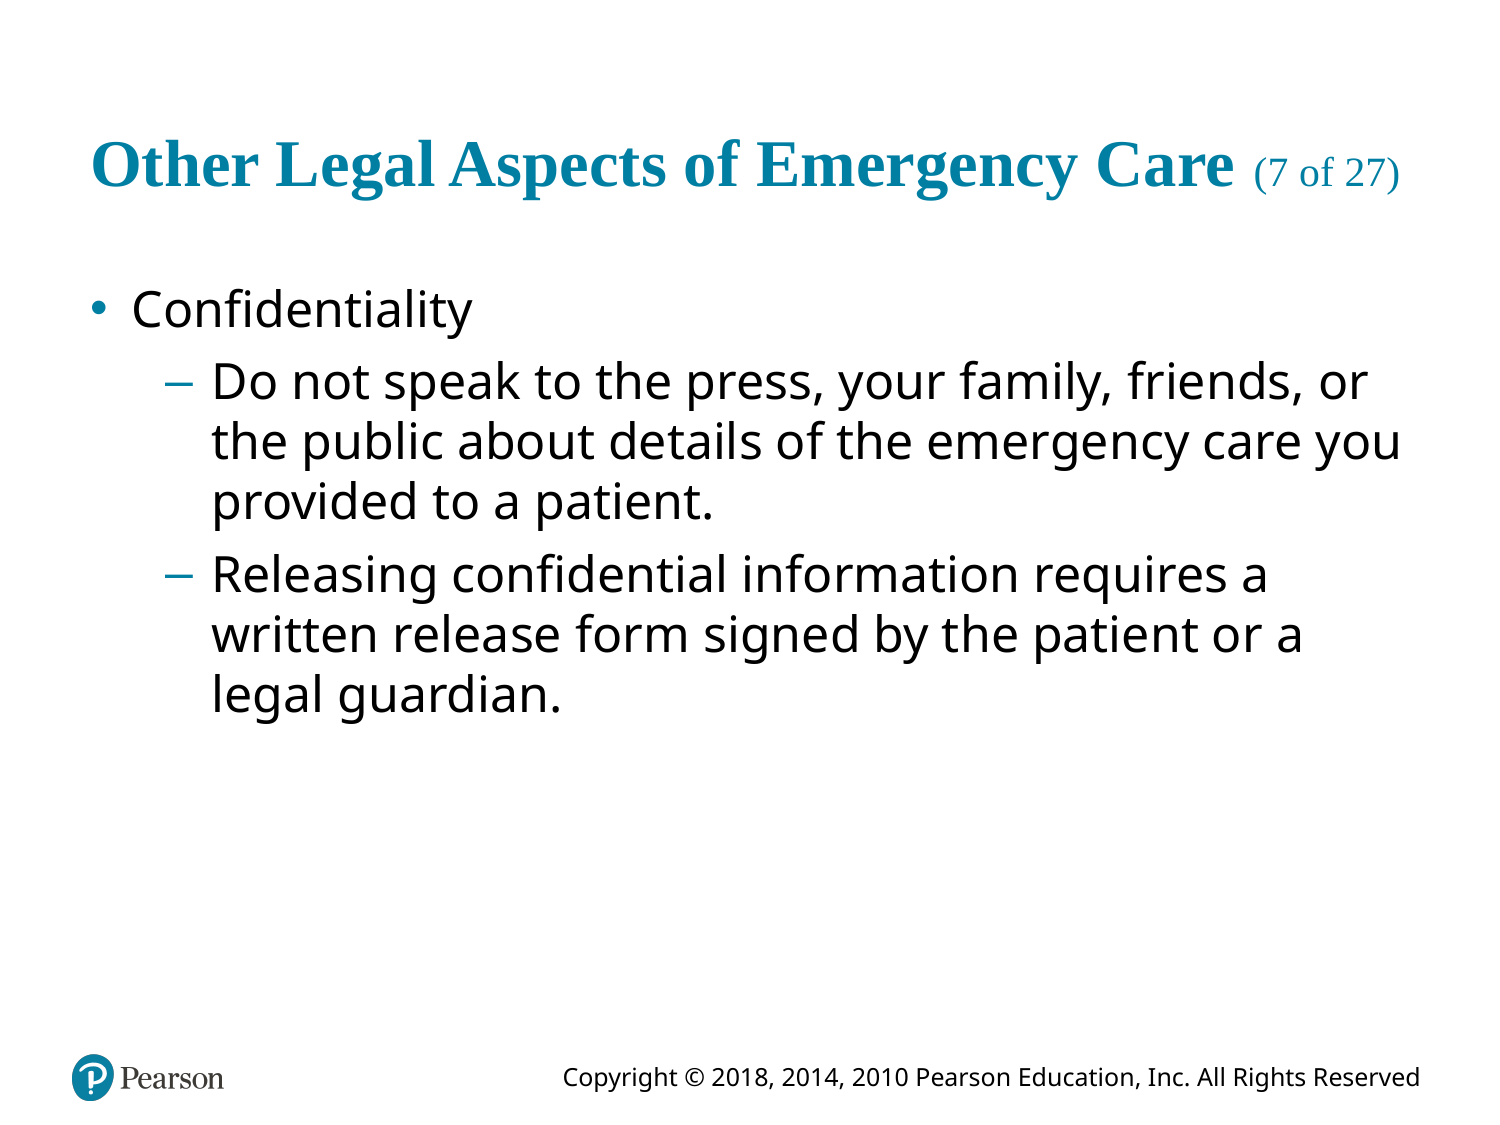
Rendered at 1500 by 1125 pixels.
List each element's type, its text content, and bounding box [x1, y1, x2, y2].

picture [72, 1054, 88, 1070]
picture [80, 1063, 106, 1088]
picture [98, 1054, 224, 1101]
picture [72, 1087, 83, 1101]
list Confidentiality Do not speak to the press, your family, friends, or the public about details of the emergency care you provided to a patient. Releasing confidential information requires a written release form signed by the patient or a legal guardian. [75, 262, 1425, 1005]
title Other Legal Aspects of Emergency Care (7 of 27) [75, 35, 1425, 216]
